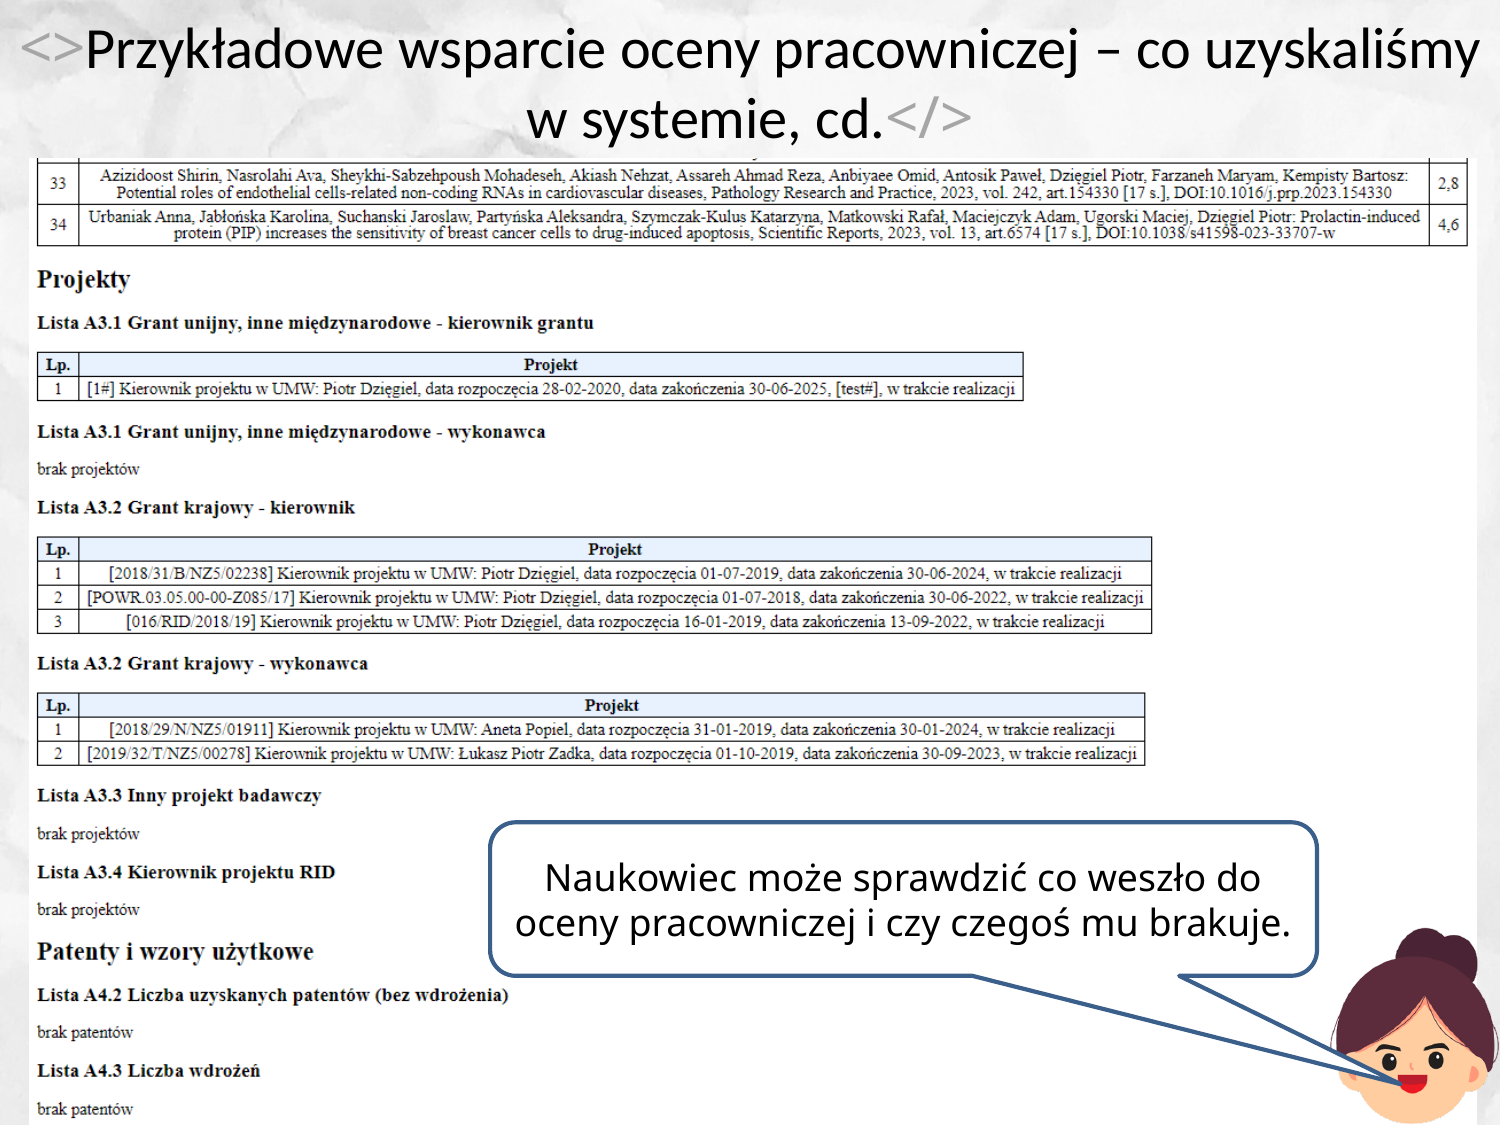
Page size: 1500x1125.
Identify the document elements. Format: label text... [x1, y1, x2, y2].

title <>Przykładowe wsparcie oceny pracowniczej – co uzyskaliśmy w systemie, cd.</> [0, 0, 1500, 161]
picture [0, 158, 1500, 1125]
